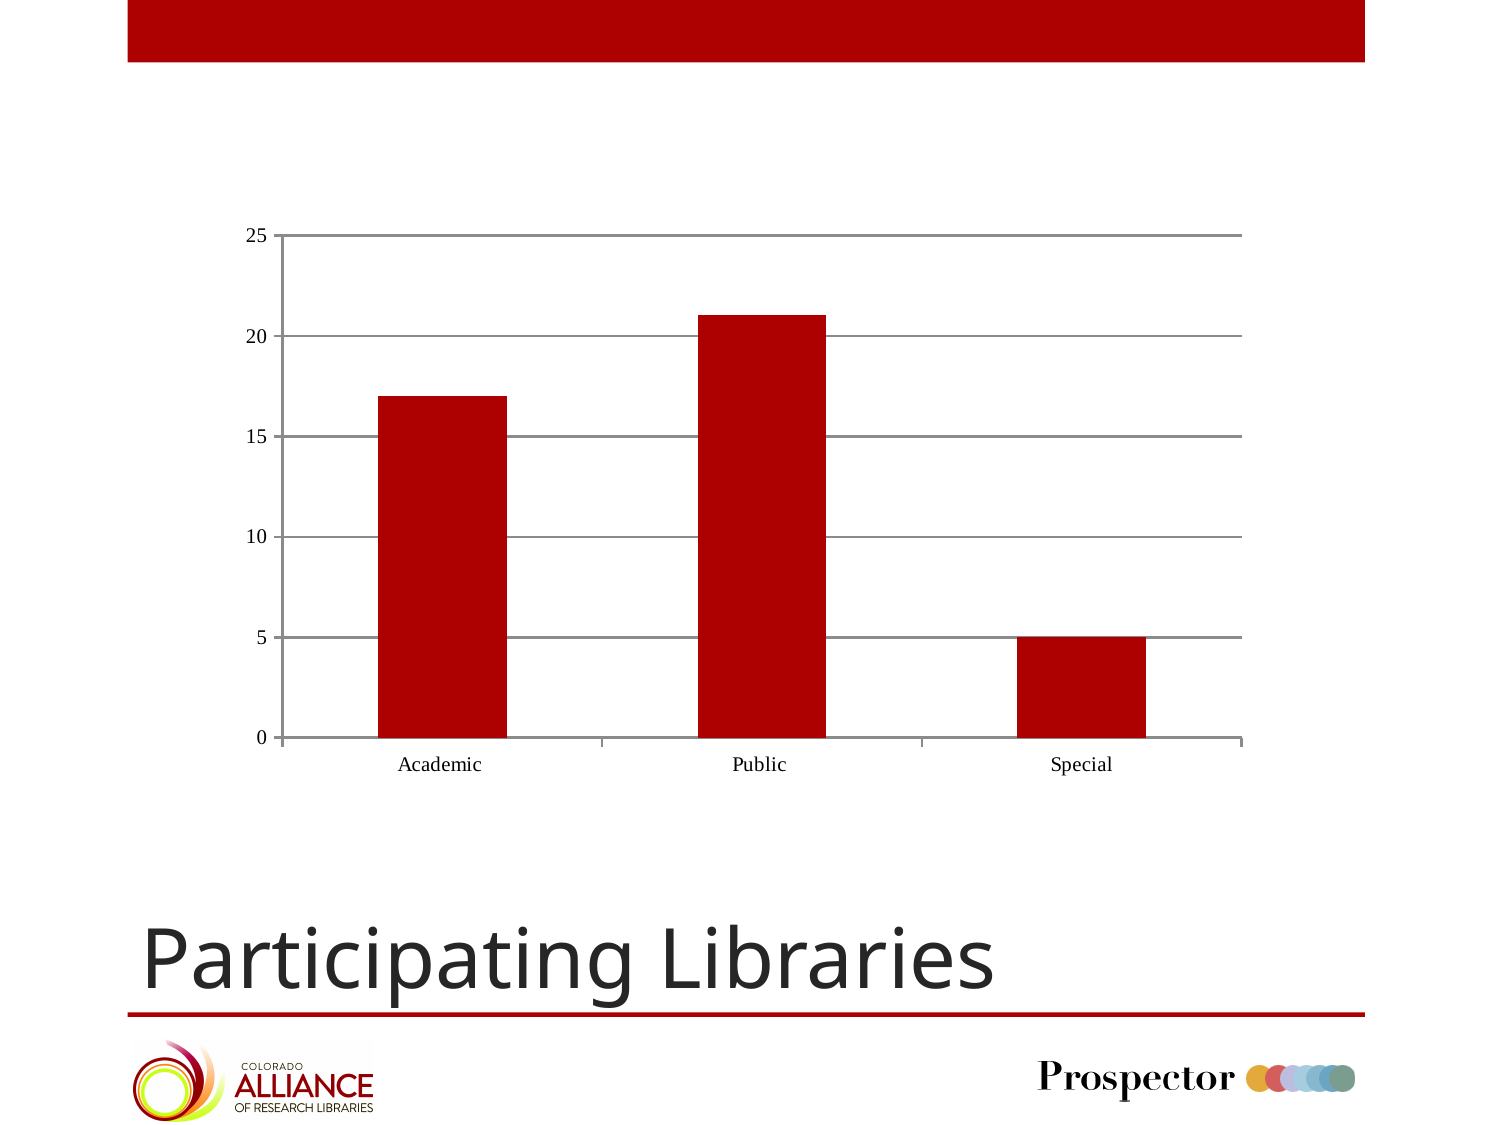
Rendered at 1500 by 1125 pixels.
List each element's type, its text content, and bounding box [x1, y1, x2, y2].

title Participating Libraries [125, 750, 1238, 1013]
picture [132, 1038, 374, 1123]
picture [1036, 1061, 1356, 1102]
chart [224, 186, 1276, 855]
